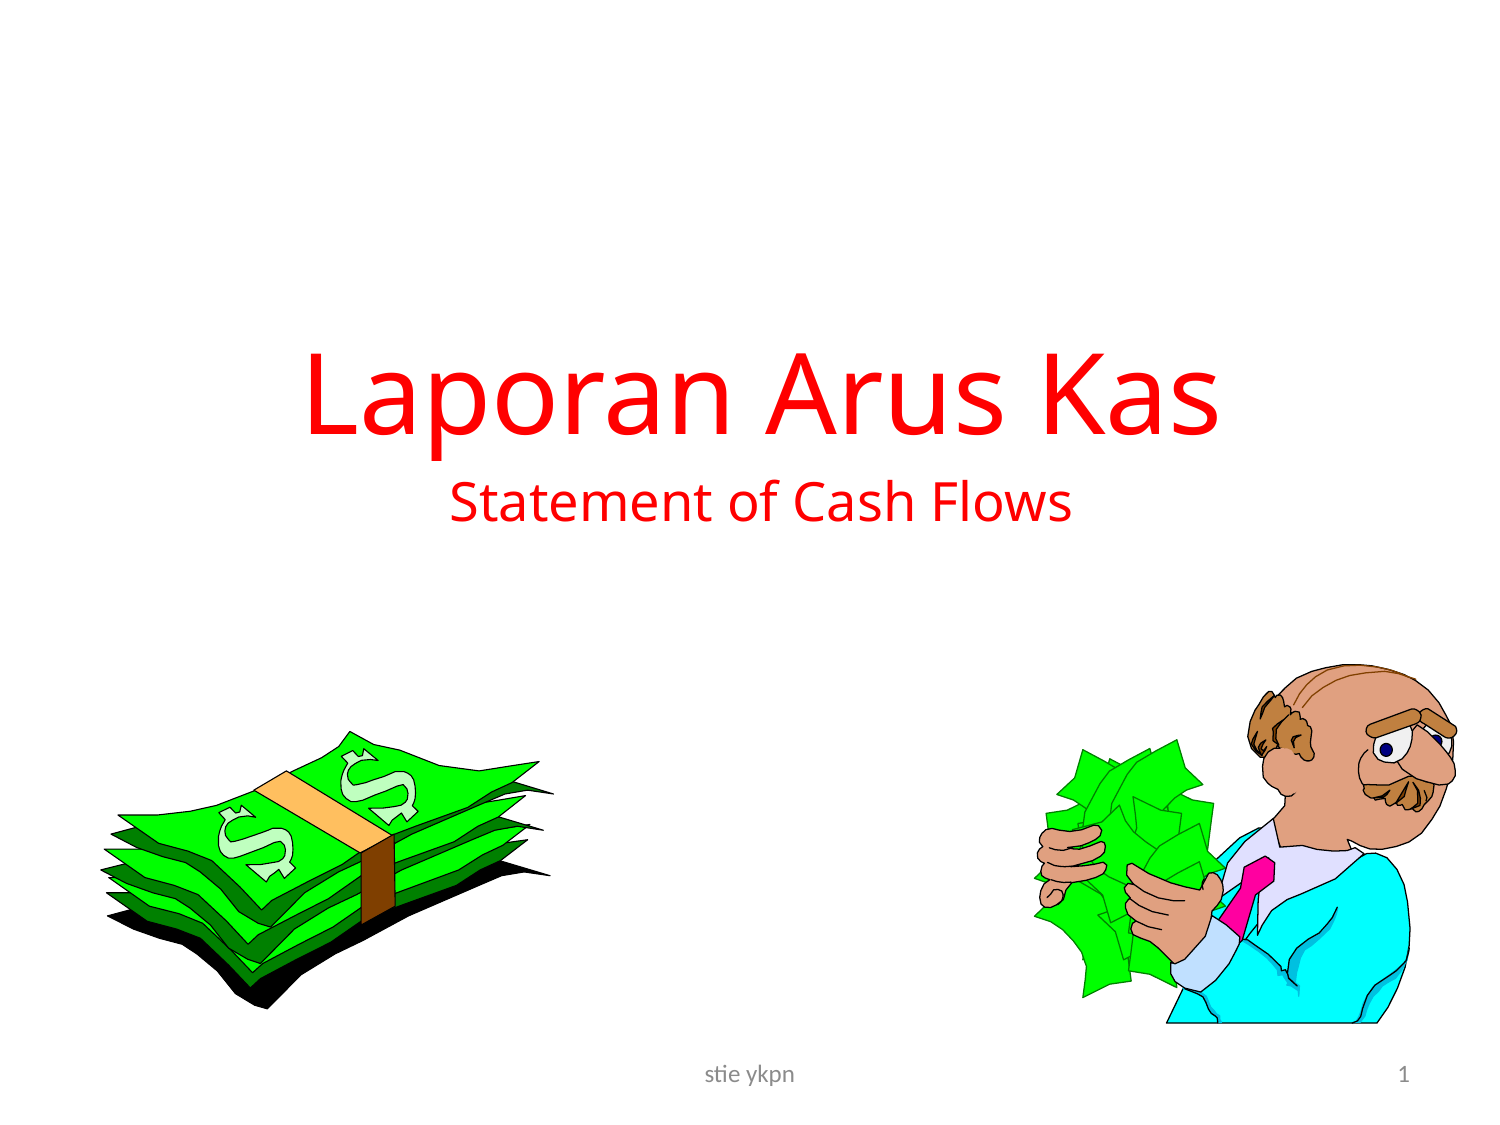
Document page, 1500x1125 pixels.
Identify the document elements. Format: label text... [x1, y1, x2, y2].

slide_number 1 [1074, 1042, 1425, 1103]
footer stie ykpn [512, 1042, 988, 1103]
subtitle Laporan Arus Kas Statement of Cash Flows [123, 314, 1400, 823]
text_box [99, 729, 556, 1012]
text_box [1032, 662, 1459, 1026]
